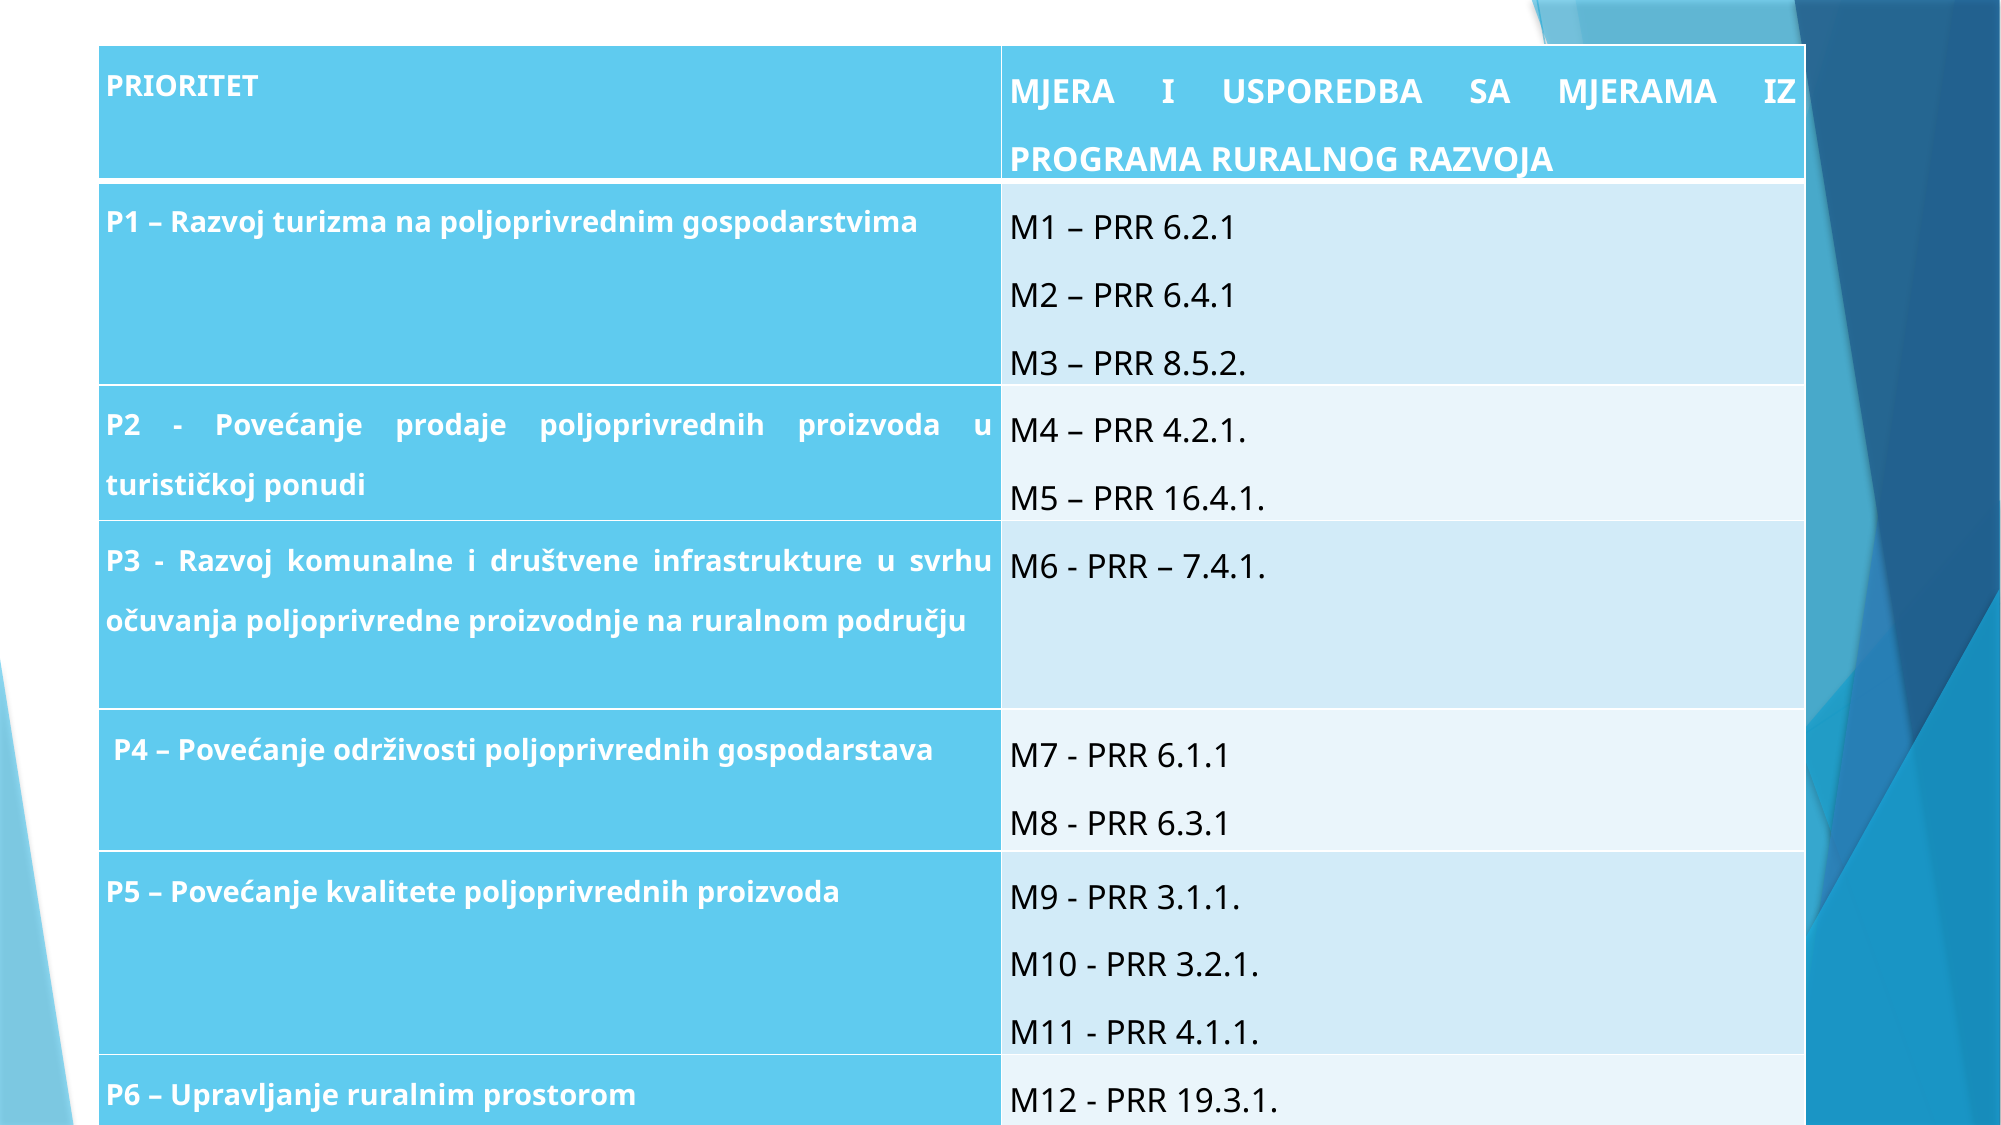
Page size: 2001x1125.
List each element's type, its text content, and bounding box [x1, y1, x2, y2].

table_cell M1 – PRR 6.2.1 M2 – PRR 6.4.1 M3 – PRR 8.5.2. [1002, 184, 1804, 384]
table_cell P3 - Razvoj komunalne i društvene infrastrukture u svrhu očuvanja poljoprivredne proizvodnje na ruralnom području [99, 521, 1001, 708]
table_cell P2 - Povećanje prodaje poljoprivrednih proizvoda u turističkoj ponudi [99, 386, 1001, 520]
table_cell P1 – Razvoj turizma na poljoprivrednim gospodarstvima [99, 184, 1001, 384]
table_cell P5 – Povećanje kvalitete poljoprivrednih proizvoda [99, 852, 1001, 1054]
table_cell M4 – PRR 4.2.1. M5 – PRR 16.4.1. [1002, 386, 1804, 520]
table_cell M6 - PRR – 7.4.1. [1002, 521, 1804, 708]
table_cell P4 – Povećanje održivosti poljoprivrednih gospodarstava [99, 710, 1001, 850]
table_header MJERA I USPOREDBA SA MJERAMA IZ PROGRAMA RURALNOG RAZVOJA [1002, 46, 1804, 178]
table_cell M7 - PRR 6.1.1 M8 - PRR 6.3.1 [1002, 710, 1804, 850]
table_header PRIORITET [99, 46, 1001, 178]
table_cell M12 - PRR 19.3.1. M 13 - PRR 19.3.2. M14 - PRR 19.4.1. [1002, 1055, 1804, 1125]
table_cell M9 - PRR 3.1.1. M10 - PRR 3.2.1. M11 - PRR 4.1.1. [1002, 852, 1804, 1054]
table_cell P6 – Upravljanje ruralnim prostorom [99, 1055, 1001, 1125]
